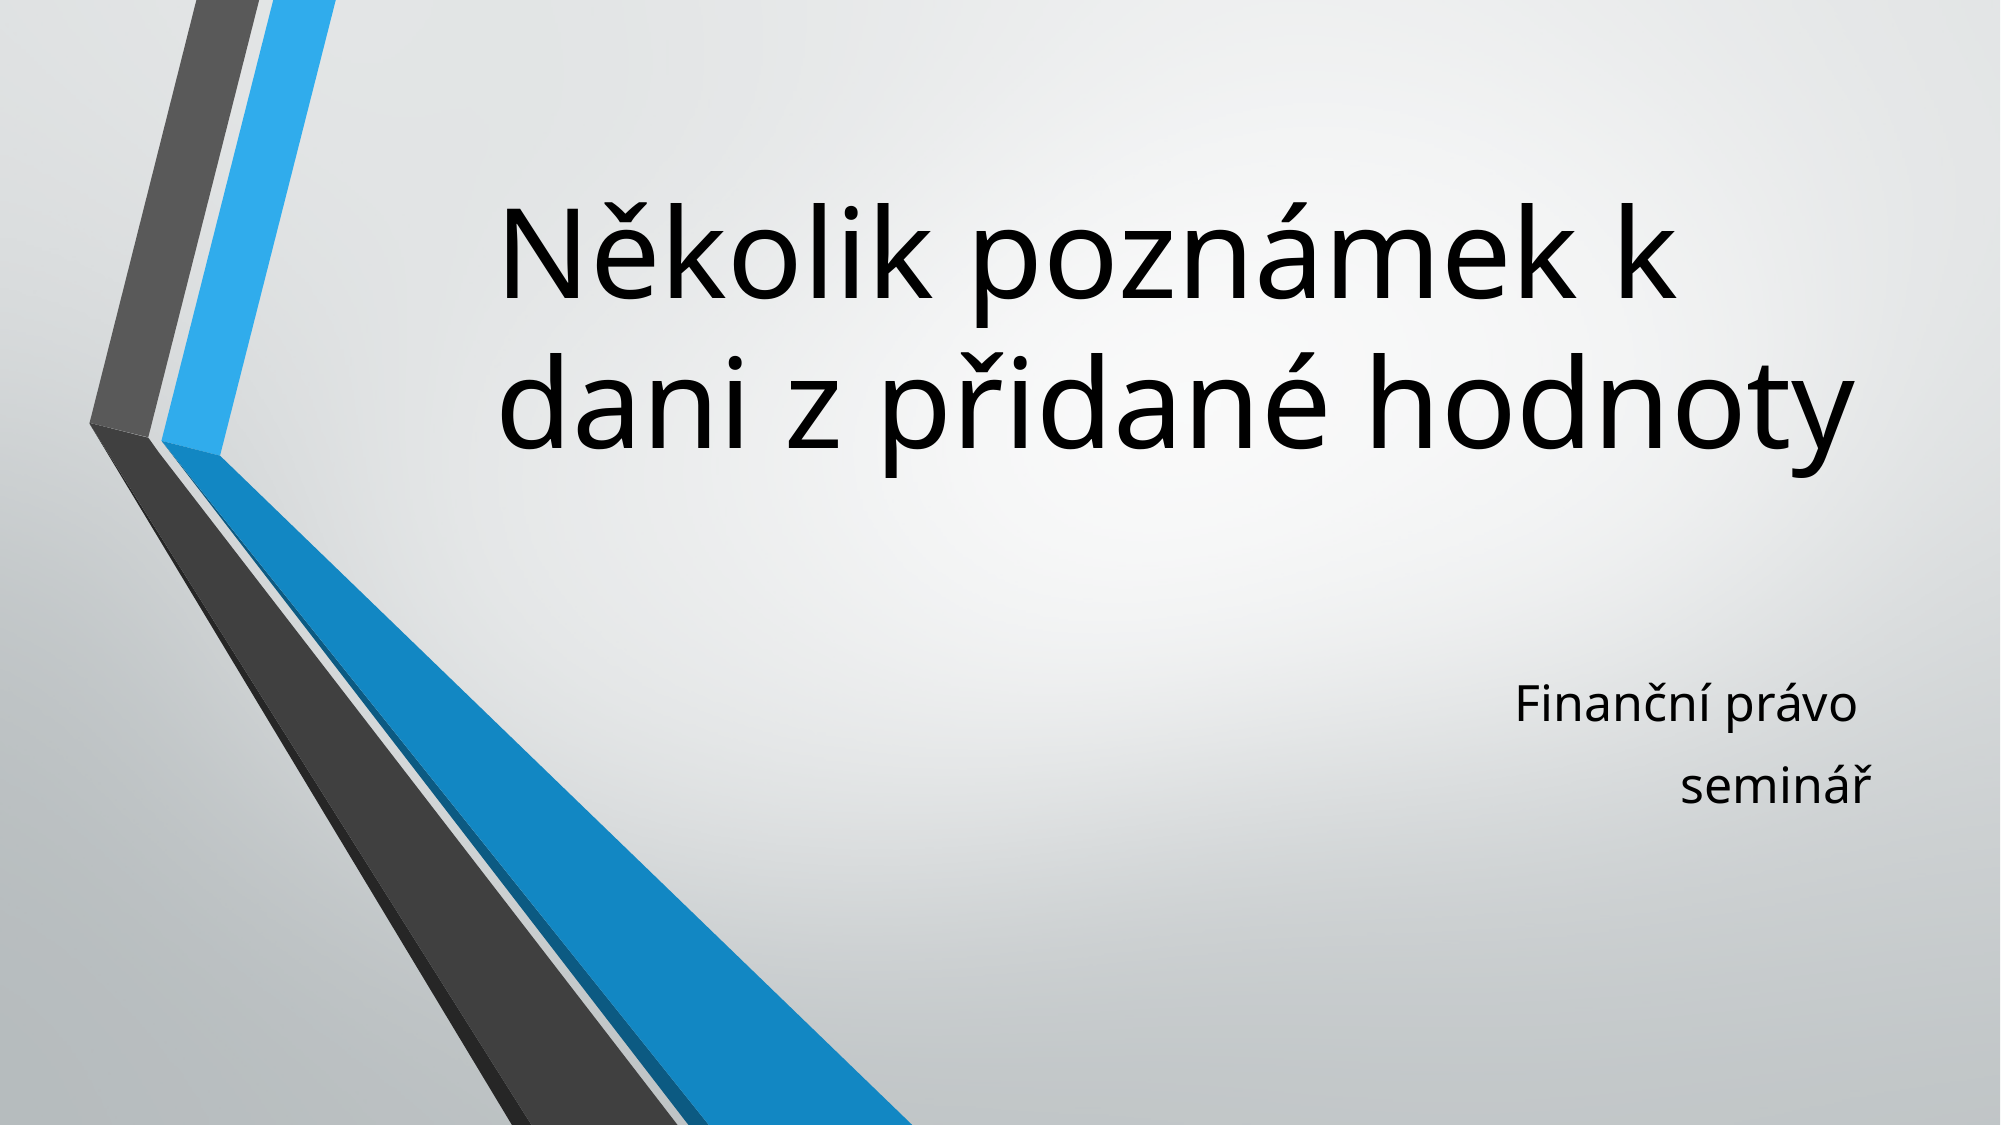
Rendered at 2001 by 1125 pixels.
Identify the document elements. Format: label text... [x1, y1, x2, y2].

subtitle Finanční právo seminář [740, 664, 1887, 892]
title Několik poznámek k dani z přidané hodnoty [480, 51, 1887, 481]
